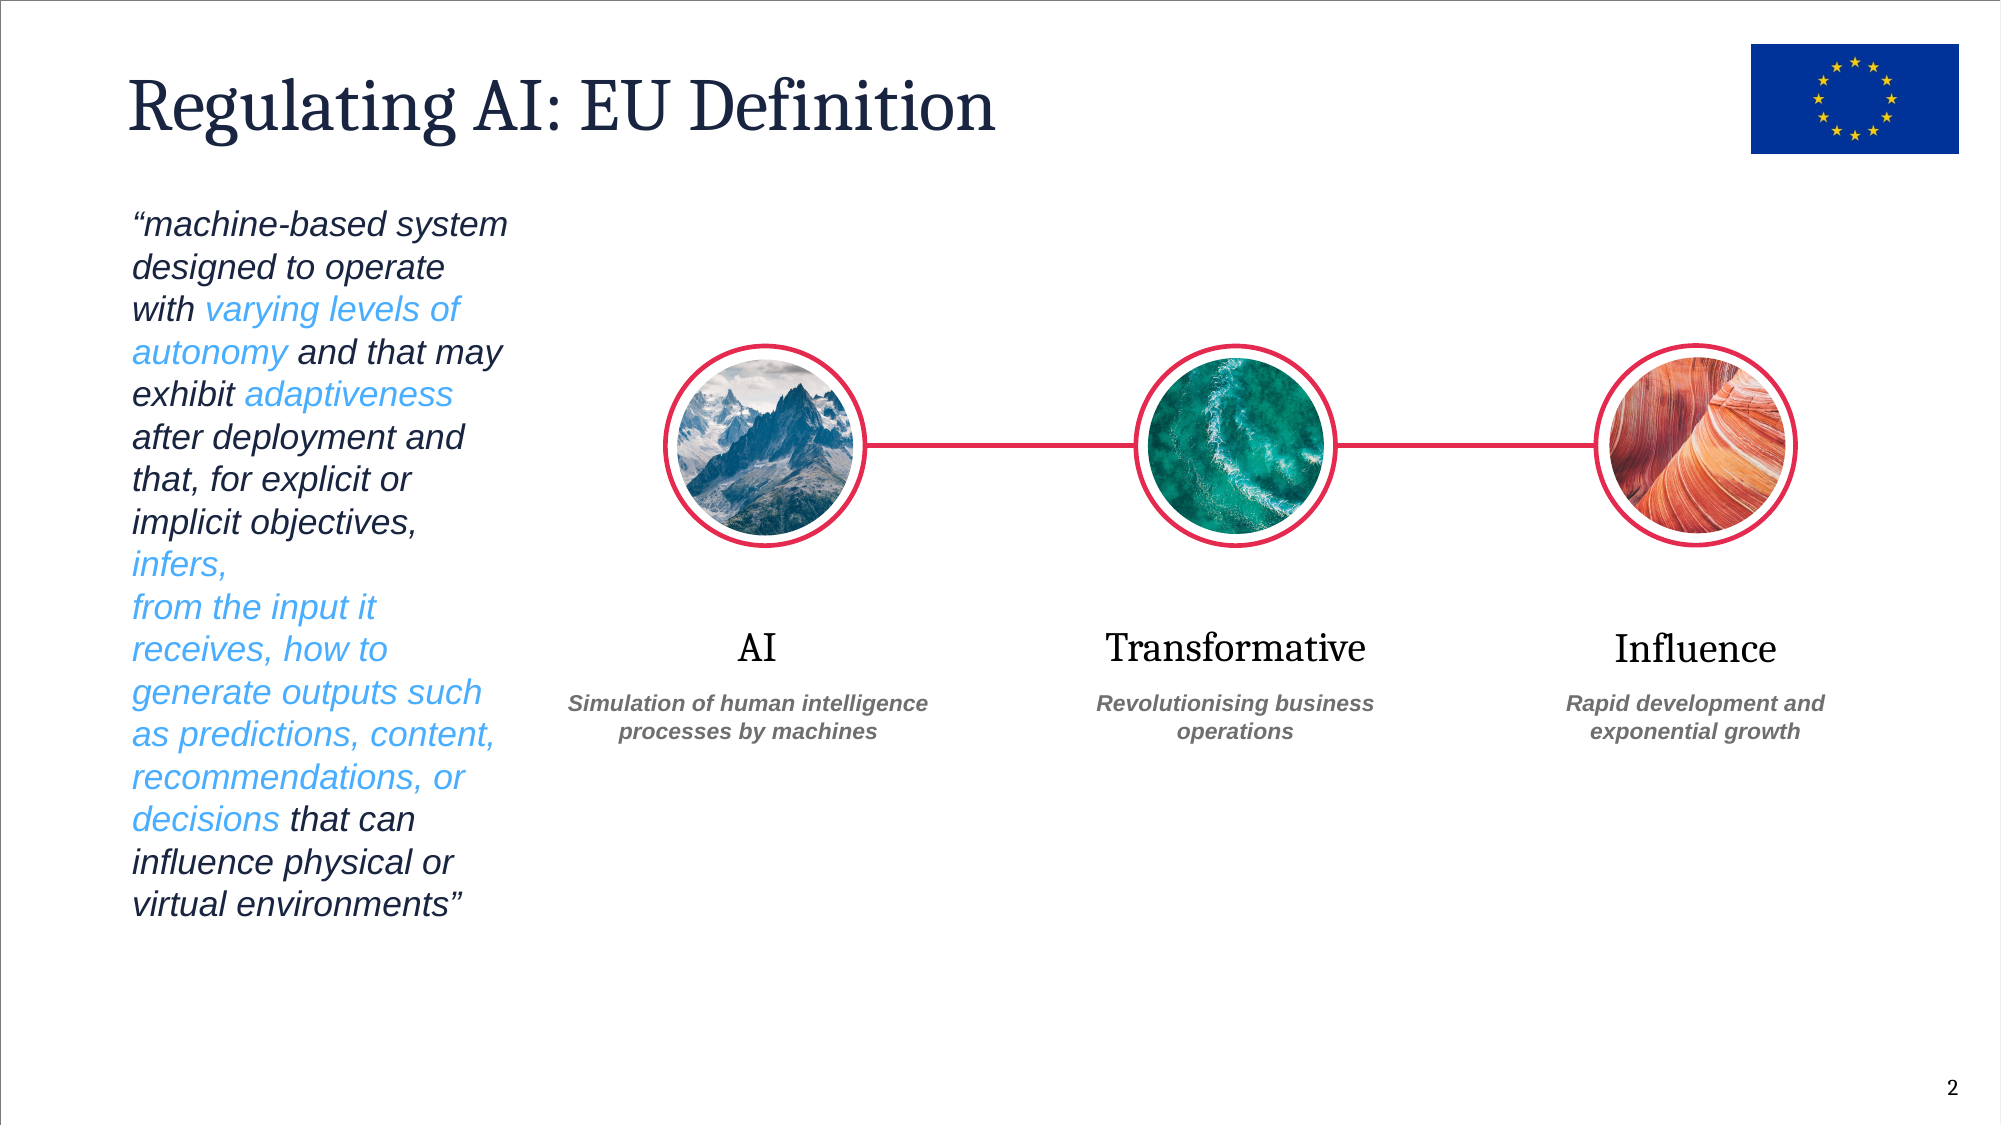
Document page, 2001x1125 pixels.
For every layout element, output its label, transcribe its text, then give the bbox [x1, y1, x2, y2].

picture [1609, 357, 1786, 534]
text_box [1324, 446, 1337, 495]
text_box [1647, 534, 1744, 547]
text_box Simulation of human intelligence processes by machines [539, 681, 958, 744]
text_box [1647, 344, 1745, 357]
text_box [854, 398, 867, 445]
text_box [854, 446, 867, 494]
title Regulating AI: EU Definition [112, 58, 1751, 140]
text_box [664, 396, 677, 495]
text_box [713, 344, 817, 359]
text_box [1786, 400, 1797, 491]
text_box AI [602, 612, 913, 672]
text_box [1324, 397, 1337, 445]
picture [1147, 358, 1324, 535]
text_box [1186, 344, 1286, 358]
text_box [1134, 397, 1147, 445]
text_box Rapid development and exponential growth [1486, 681, 1905, 744]
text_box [330, 408, 436, 504]
text_box Influence [1557, 613, 1834, 675]
text_box 2 [1897, 1071, 1959, 1101]
text_box [720, 536, 811, 547]
text_box Transformative [1064, 612, 1407, 674]
text_box [1594, 446, 1609, 497]
text_box [1134, 446, 1147, 494]
text_box [1594, 393, 1609, 445]
picture [677, 359, 854, 536]
text_box “machine-based system designed to operate with varying levels of autonomy and that may exhibit adaptiveness after deployment and that, for explicit or implicit objectives, infers, from the input it receives, how to generate outputs such as predictions, content, recommendations, or decisions that can influence physical or virtual environments” [117, 193, 531, 932]
text_box Revolutionising business operations [1026, 681, 1445, 744]
text_box [1188, 535, 1283, 547]
picture [1751, 44, 1959, 154]
